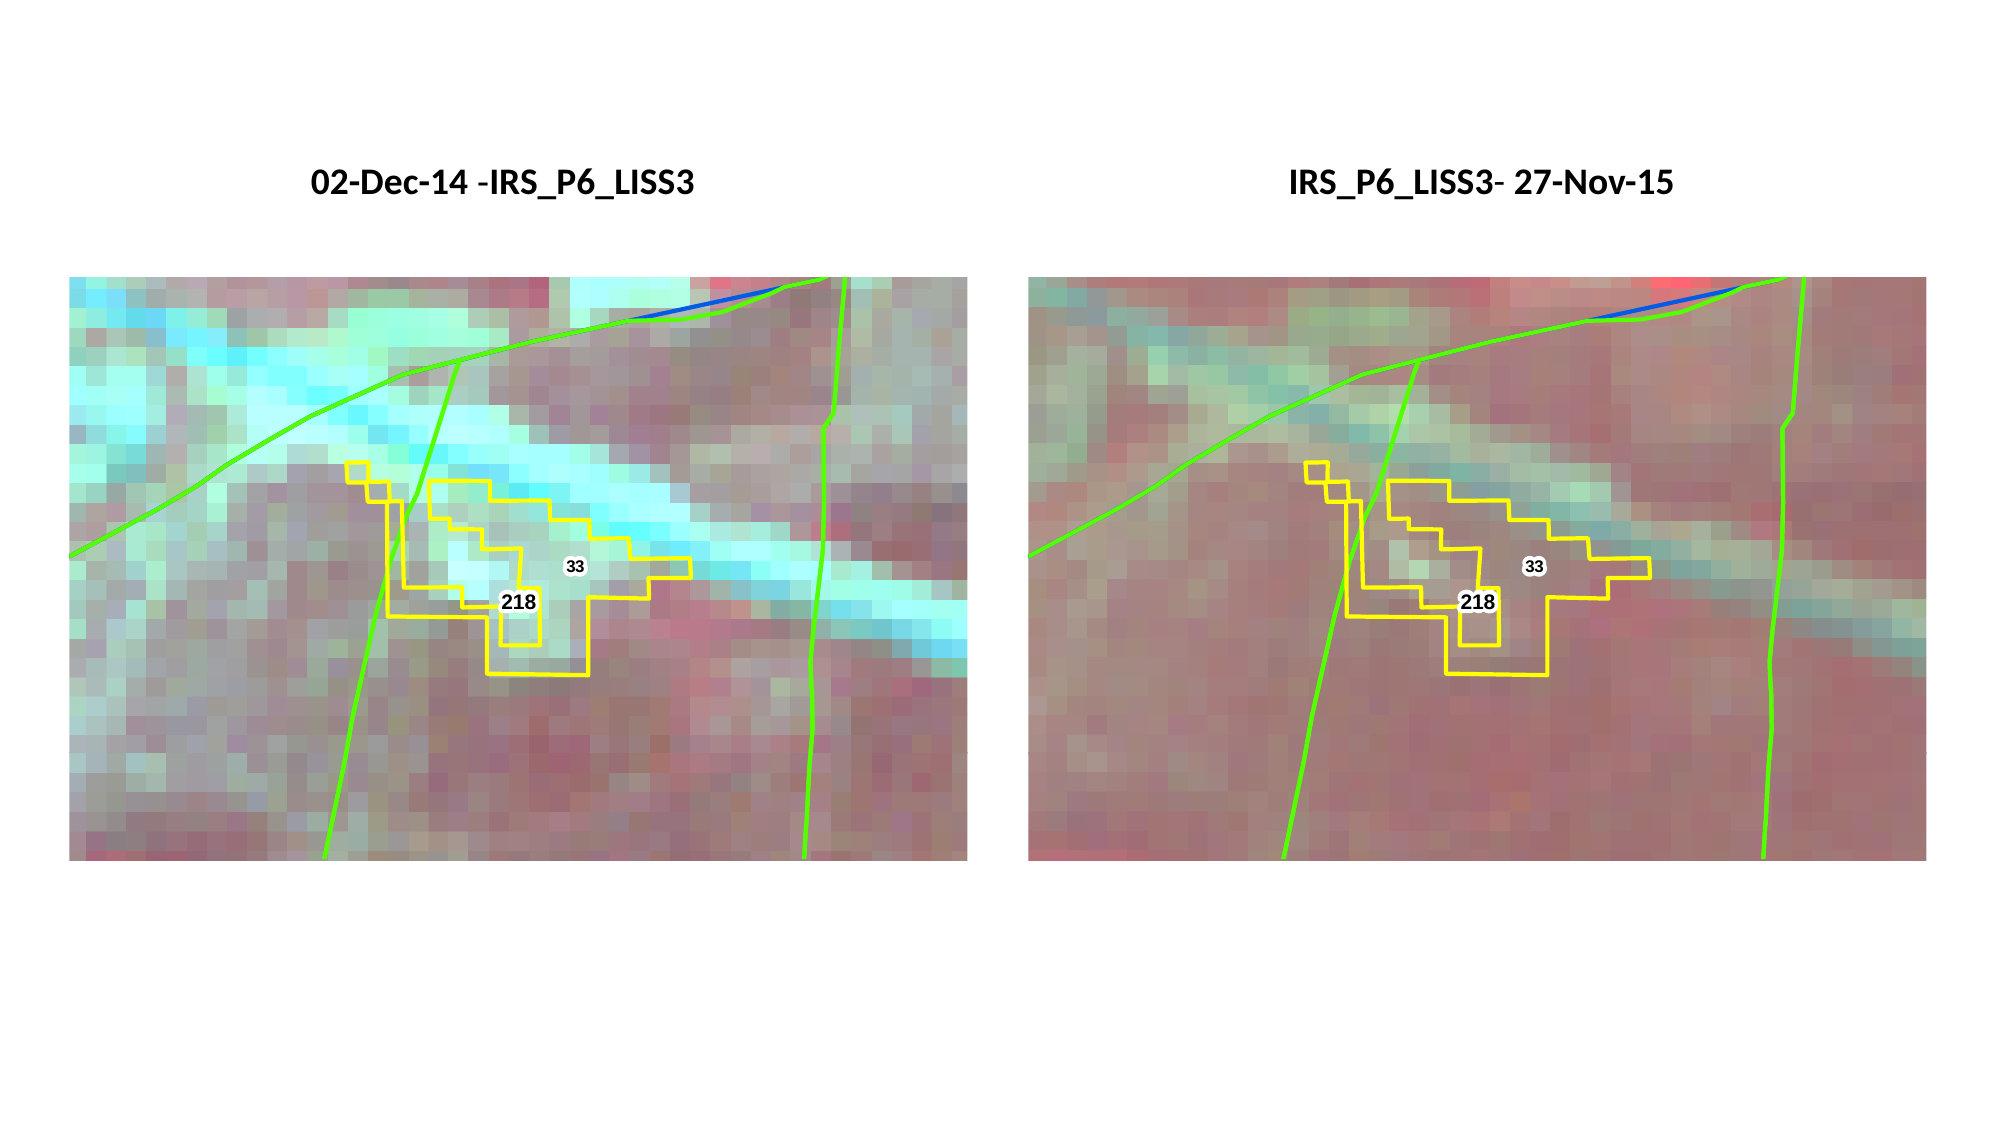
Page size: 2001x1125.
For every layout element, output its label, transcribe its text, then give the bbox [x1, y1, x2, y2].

text_box IRS_P6_LISS3- 27-Nov-15 [1273, 149, 1699, 210]
picture [1028, 276, 1927, 861]
picture [69, 276, 968, 861]
text_box 02-Dec-14 -IRS_P6_LISS3 [296, 149, 719, 210]
